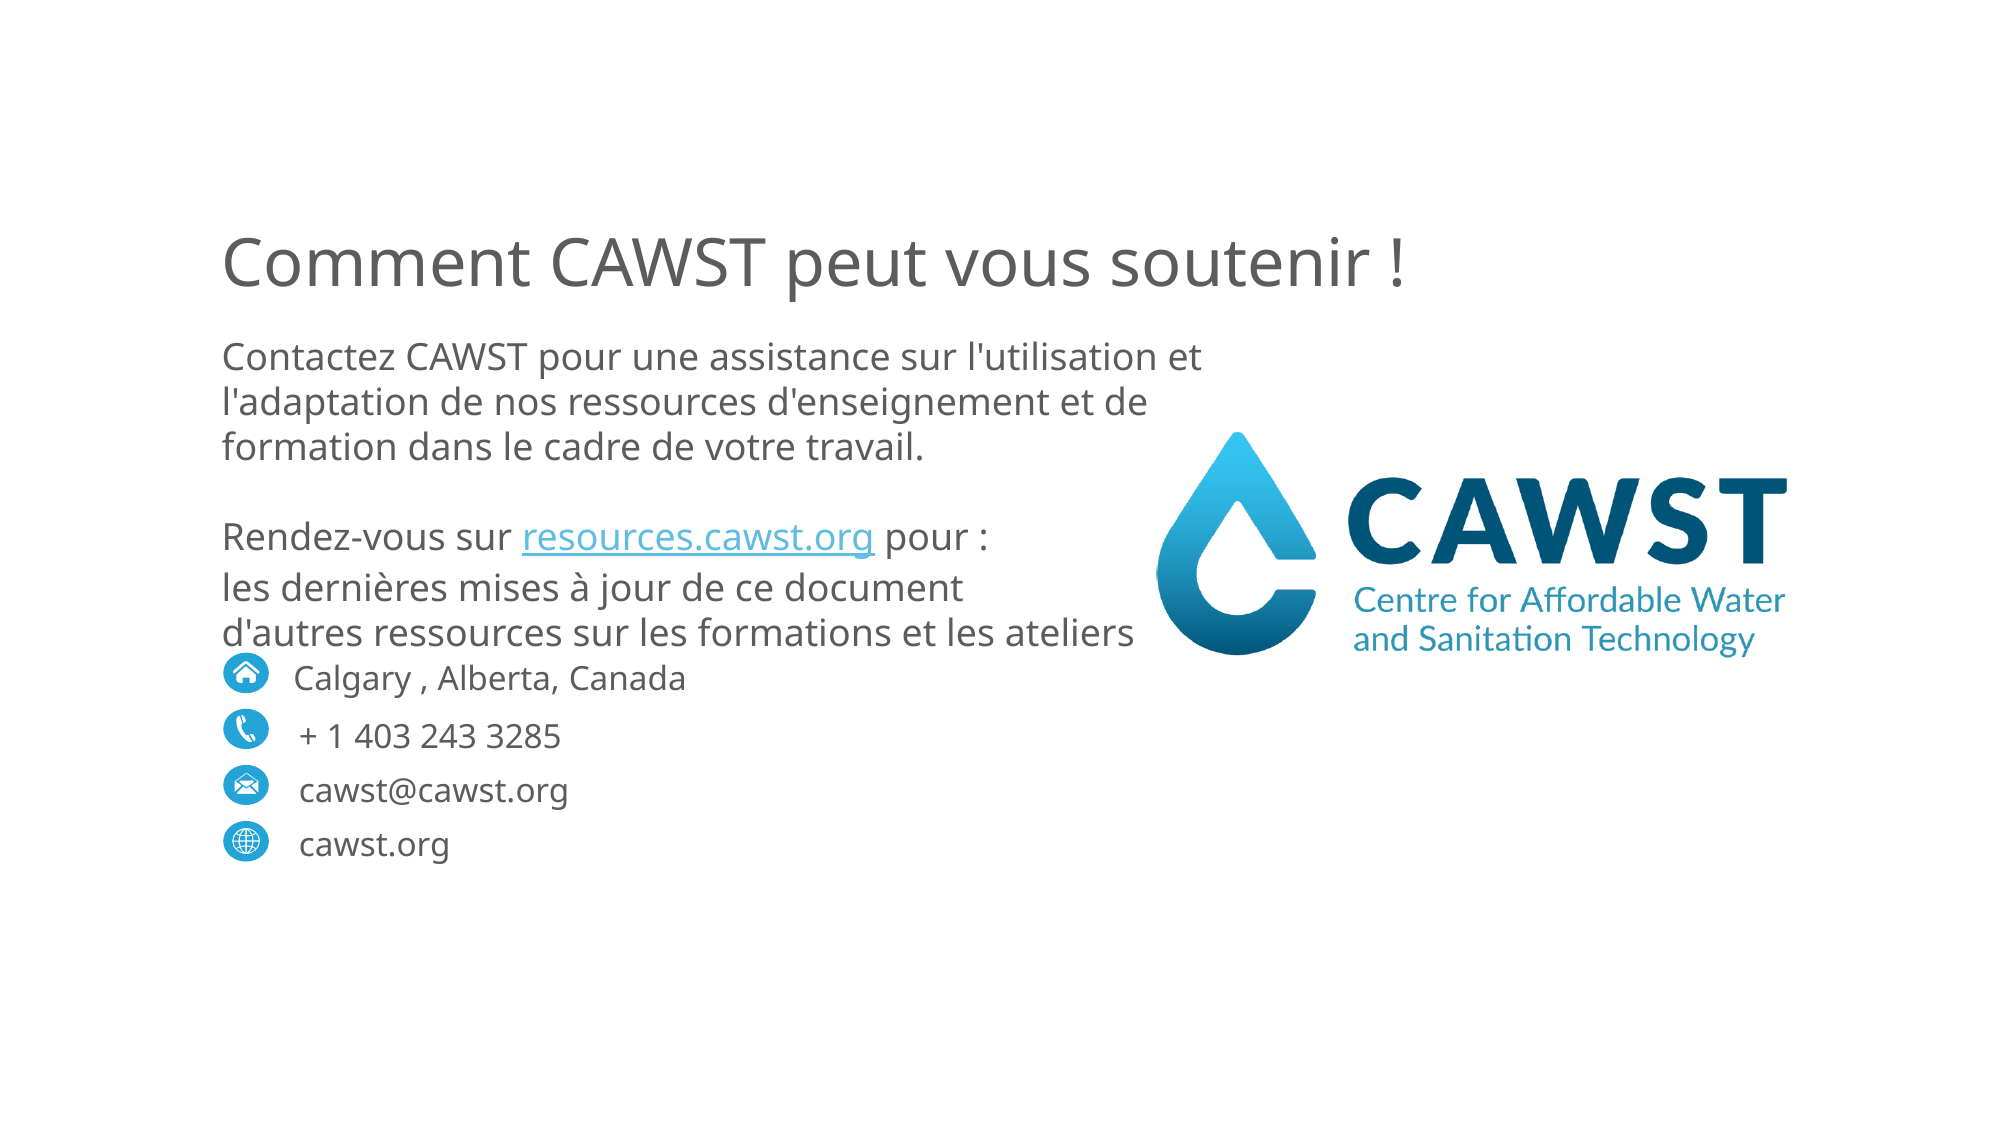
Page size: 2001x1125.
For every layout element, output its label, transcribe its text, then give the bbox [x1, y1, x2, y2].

picture [1143, 422, 1819, 666]
text_box + 1 403 243 3285 cawst@cawst.org cawst.org [284, 694, 731, 871]
